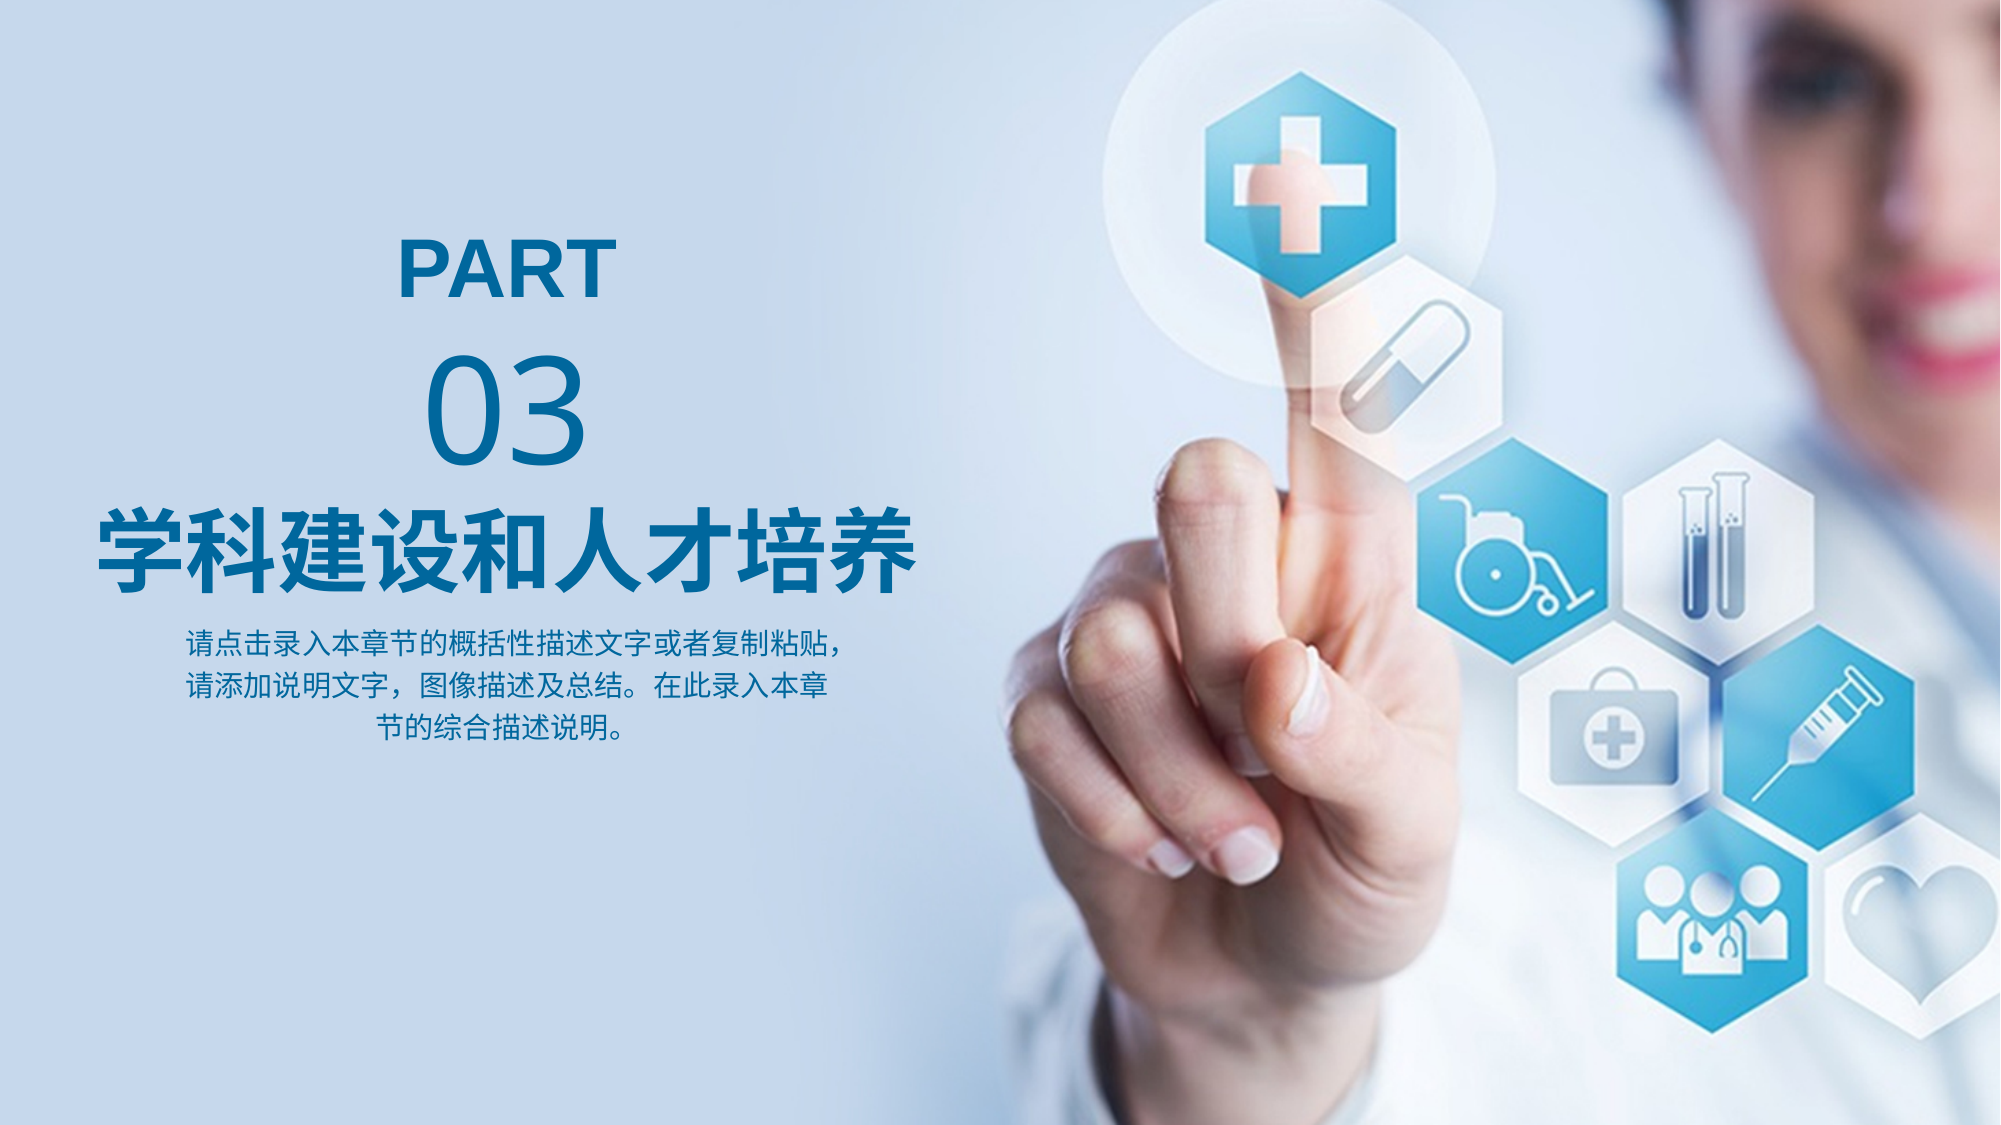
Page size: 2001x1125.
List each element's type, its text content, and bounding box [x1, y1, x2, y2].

text_box PART 03 [382, 207, 632, 485]
picture [0, 0, 2001, 1125]
text_box 请点击录入本章节的概括性描述文字或者复制粘贴，请添加说明文字，图像描述及总结。在此录入本章节的综合描述说明。 [167, 611, 847, 752]
text_box 学科建设和人才培养 [0, 485, 1035, 611]
